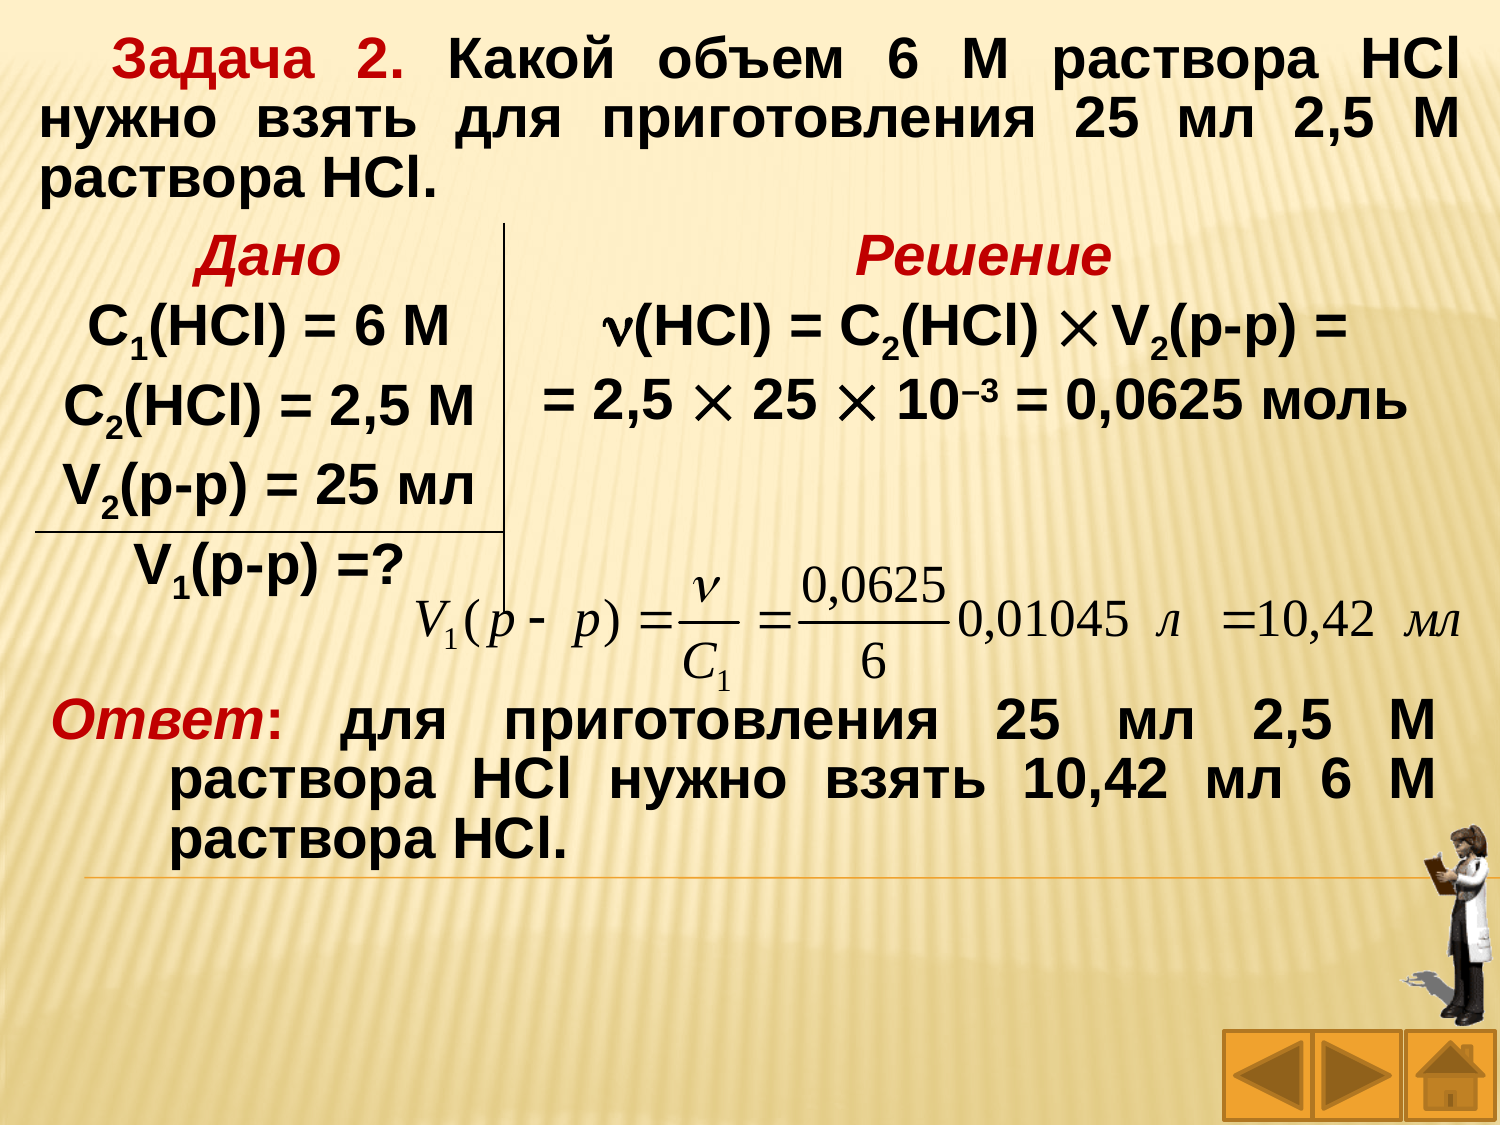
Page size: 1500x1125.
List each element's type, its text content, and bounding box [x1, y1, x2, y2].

picture [1393, 819, 1500, 1034]
table_header Дано [35, 223, 503, 293]
text_box Задача 2. Какой объем 6 М раствора НСl нужно взять для приготовления 25 мл 2,5 М раствора НСl. [23, 23, 1477, 217]
table_header Решение [505, 223, 1465, 293]
text_box [1315, 1029, 1403, 1122]
table_cell C1(НСl) = 6 М [35, 293, 503, 372]
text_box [409, 550, 1474, 704]
table_cell C2(НСl) = 2,5 М [35, 372, 503, 452]
text_box [1404, 1050, 1497, 1122]
table_cell (НСl) = C2(НСl)  V2(р-р) = = 2,5  25  10–3 = 0,0625 моль [505, 293, 1465, 549]
table_cell V2(р-р) = 25 мл [35, 452, 503, 531]
text_box Ответ: для приготовления 25 мл 2,5 М раствора НСl нужно взять 10,42 мл 6 М раствора НСl. [35, 684, 1454, 878]
table_cell V1(р-р) =? [35, 533, 503, 612]
text_box [1222, 1029, 1315, 1122]
